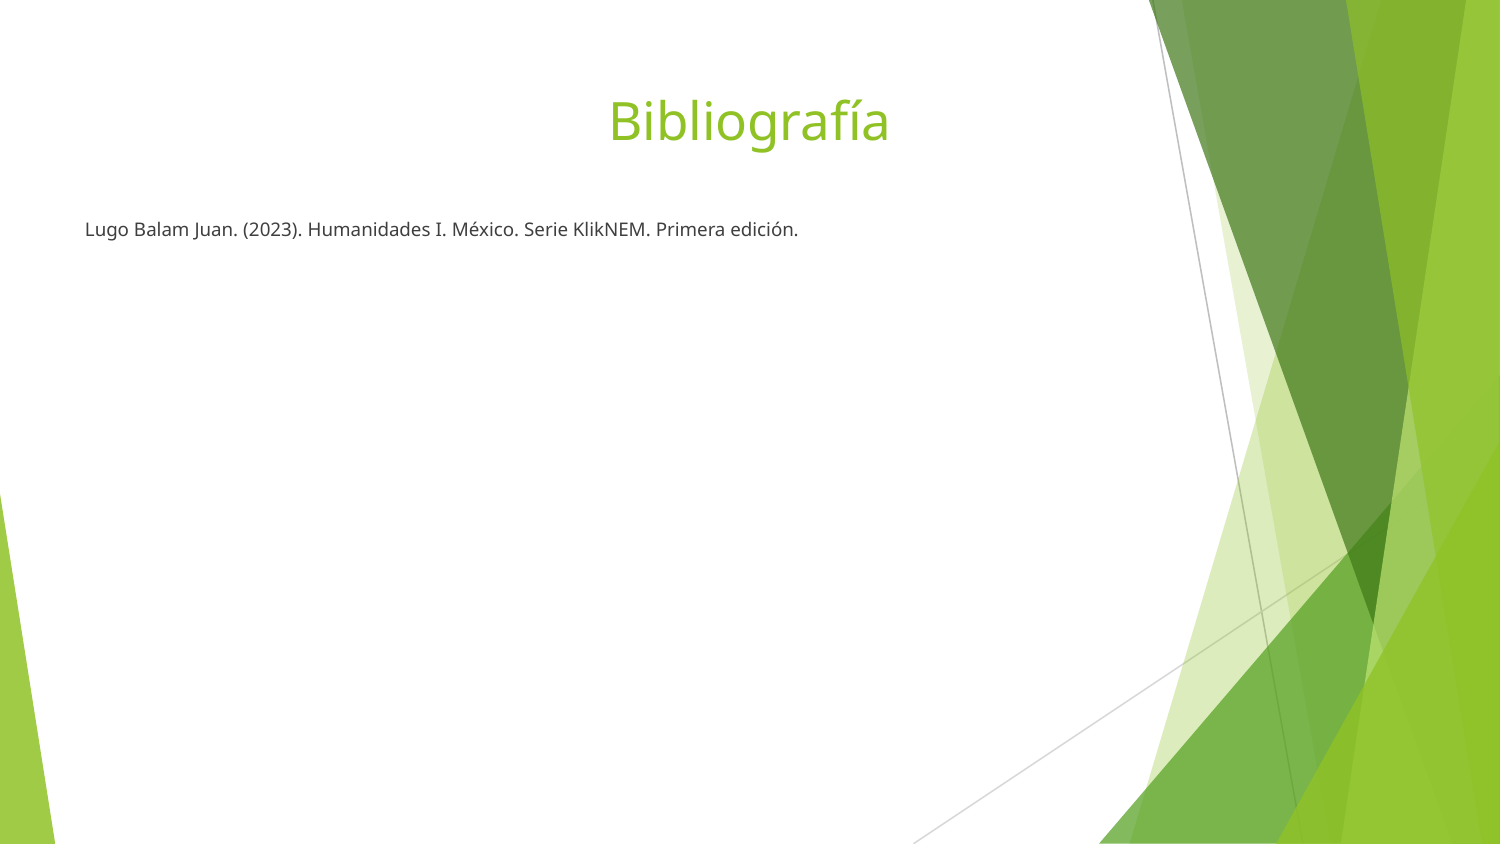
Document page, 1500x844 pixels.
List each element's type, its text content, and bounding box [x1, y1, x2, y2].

list Lugo Balam Juan. (2023). Humanidades I. México. Serie KlikNEM. Primera edición. [51, 202, 1158, 609]
title Bibliografía [51, 72, 1449, 167]
